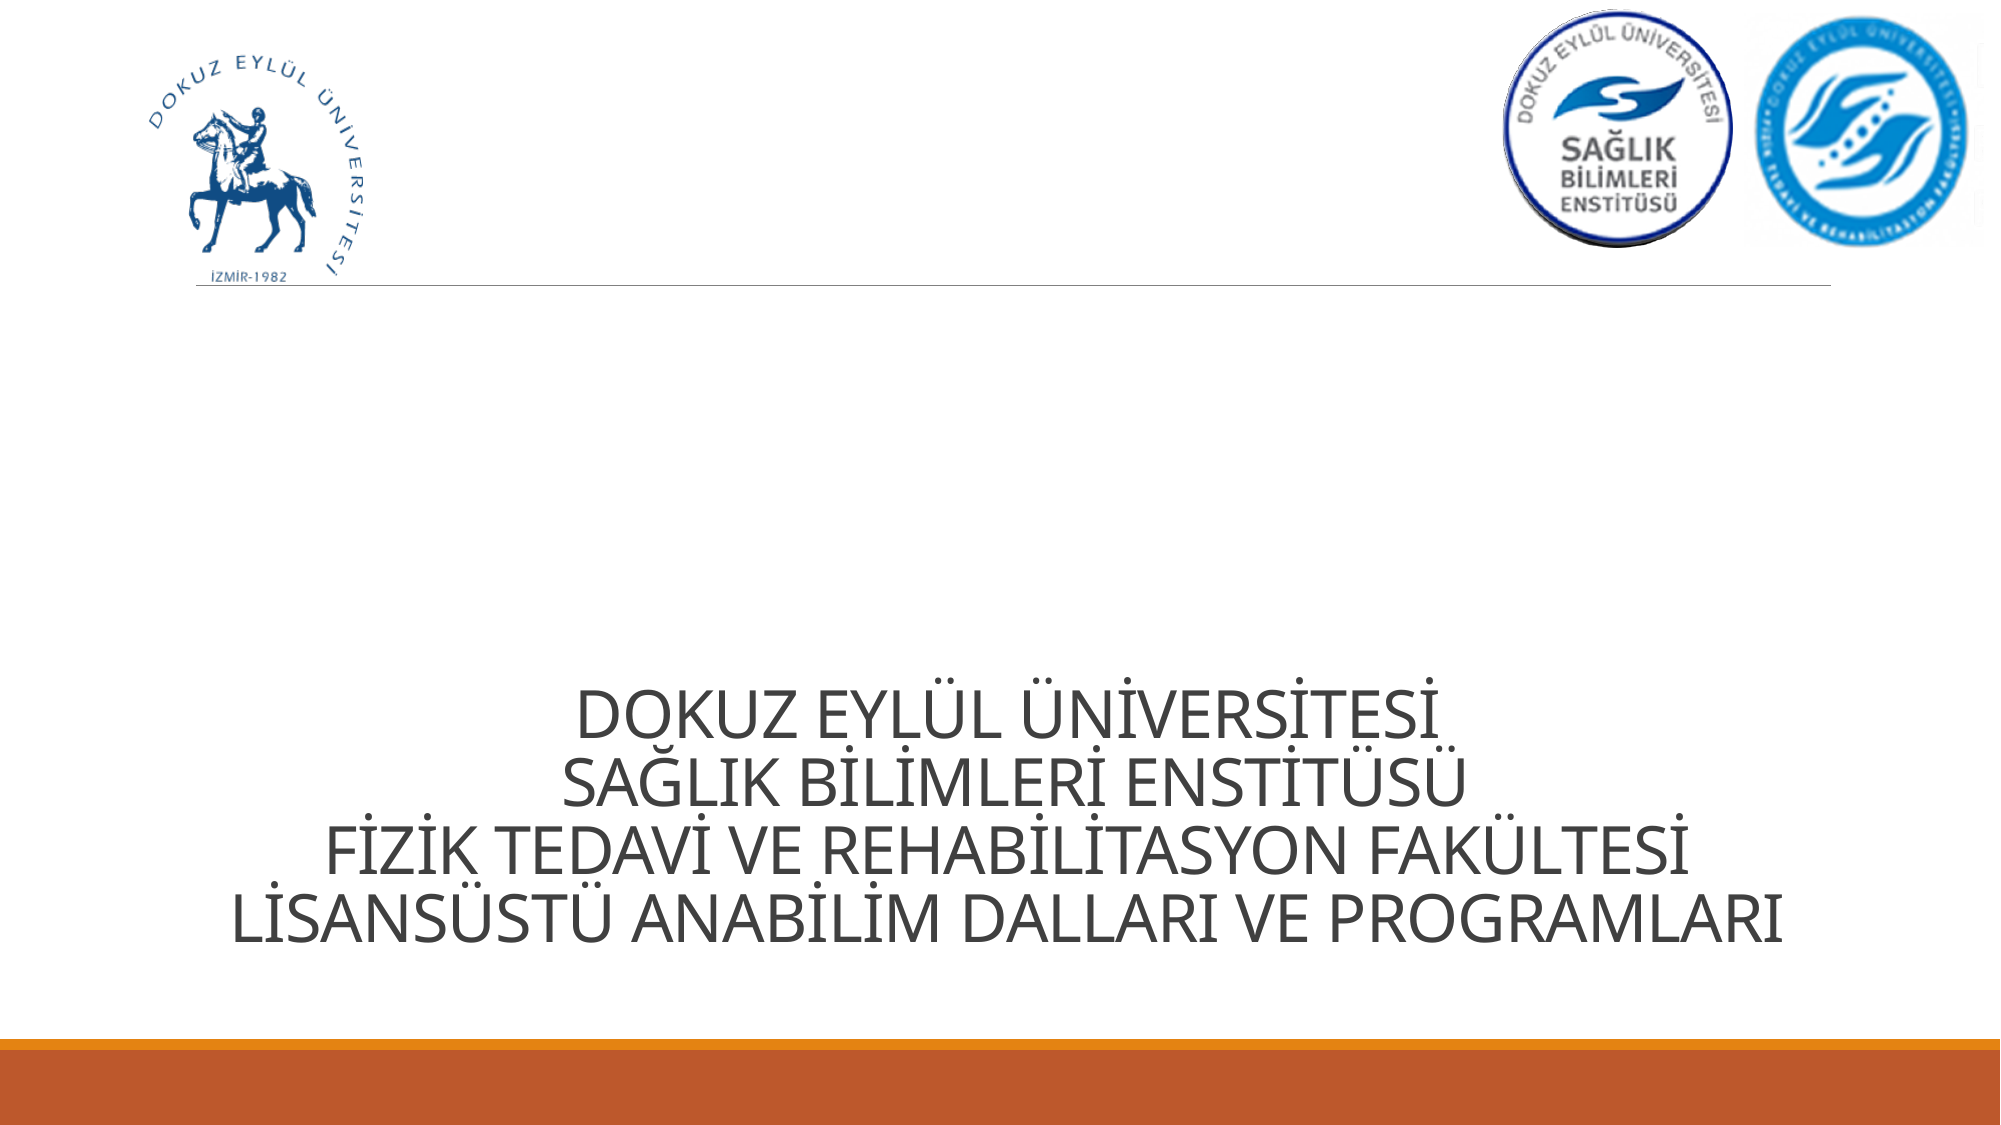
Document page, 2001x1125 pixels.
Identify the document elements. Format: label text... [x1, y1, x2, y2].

title DOKUZ EYLÜL ÜNİVERSİTESİ SAĞLIK BİLİMLERİ ENSTİTÜSÜ FİZİK TEDAVİ VE REHABİLİTASYON FAKÜLTESİ LİSANSÜSTÜ ANABİLİM DALLARI VE PROGRAMLARI [137, 59, 1878, 964]
picture [1494, 0, 1985, 287]
picture [136, 33, 375, 307]
